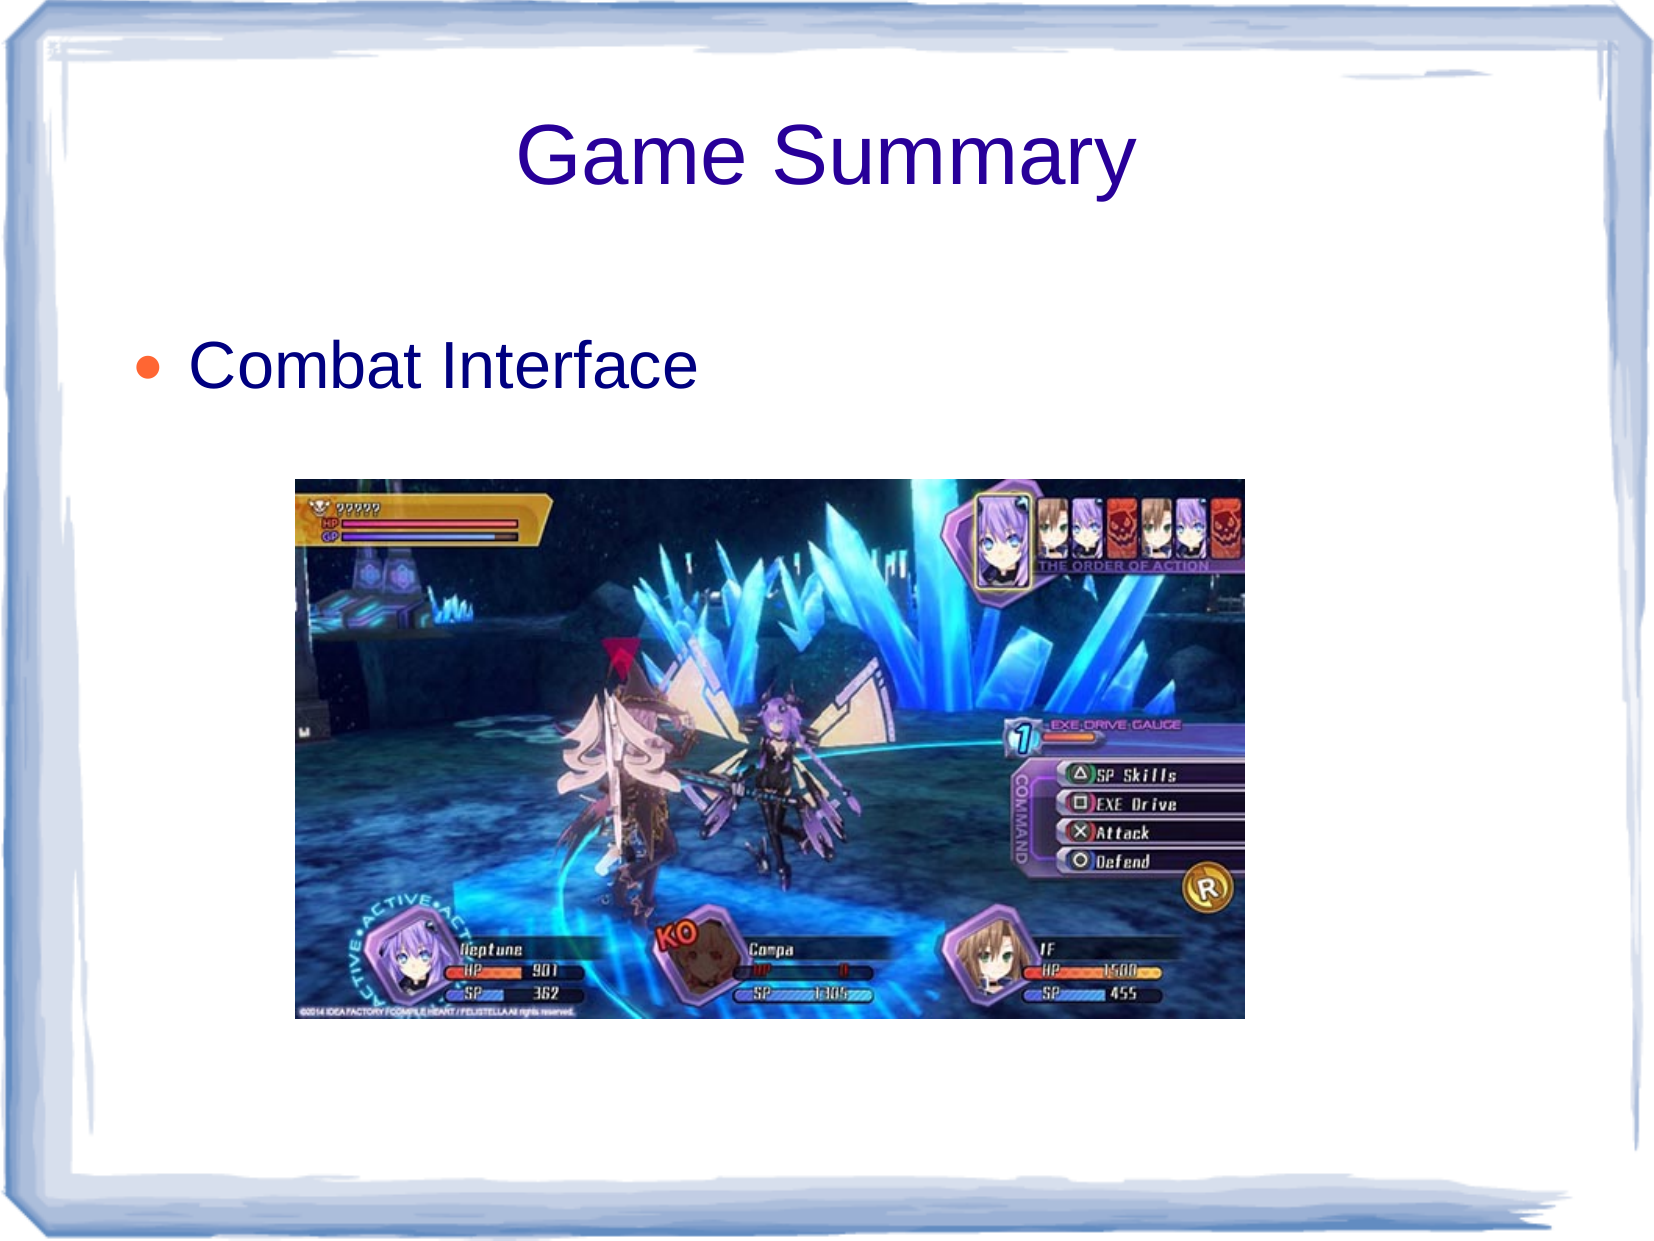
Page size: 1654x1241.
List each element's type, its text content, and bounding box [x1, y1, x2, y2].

title Game Summary [82, 49, 1571, 257]
list Combat Interface [118, 324, 1571, 1004]
picture [0, 0, 1654, 1241]
